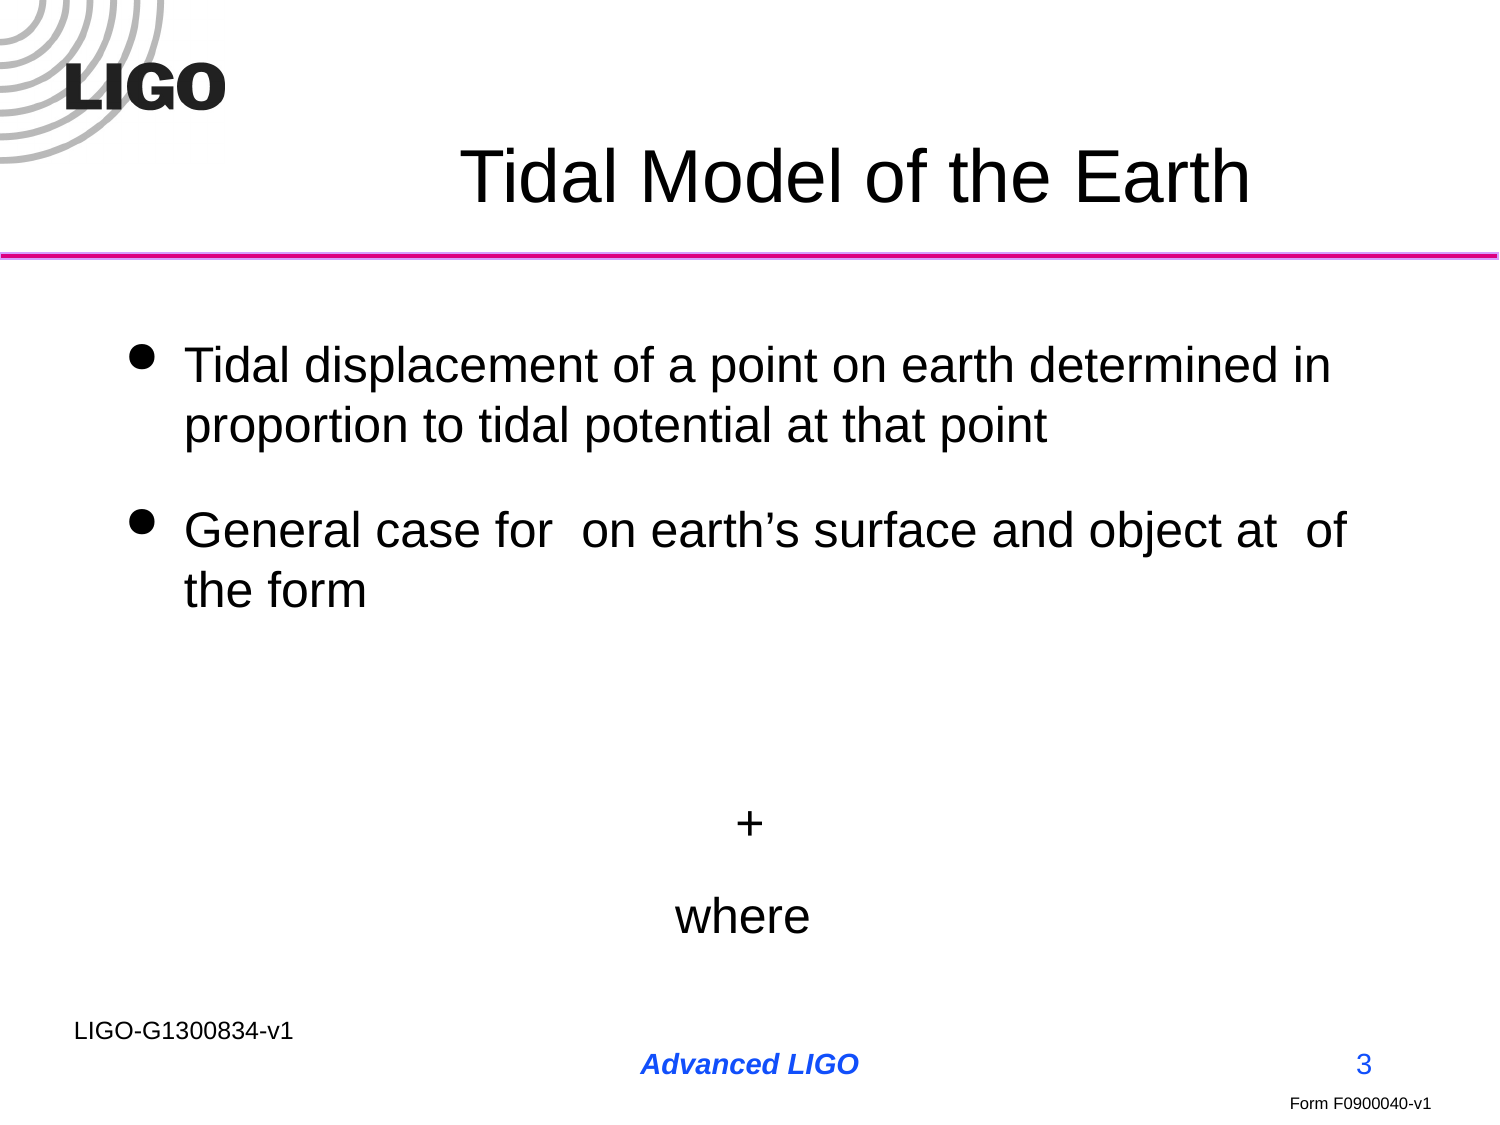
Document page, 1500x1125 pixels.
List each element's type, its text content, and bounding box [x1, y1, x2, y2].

title Tidal Model of the Earth [262, 37, 1450, 225]
slide_number 3 [1074, 1025, 1388, 1100]
picture [0, 0, 225, 164]
footer Advanced LIGO [512, 1025, 988, 1100]
